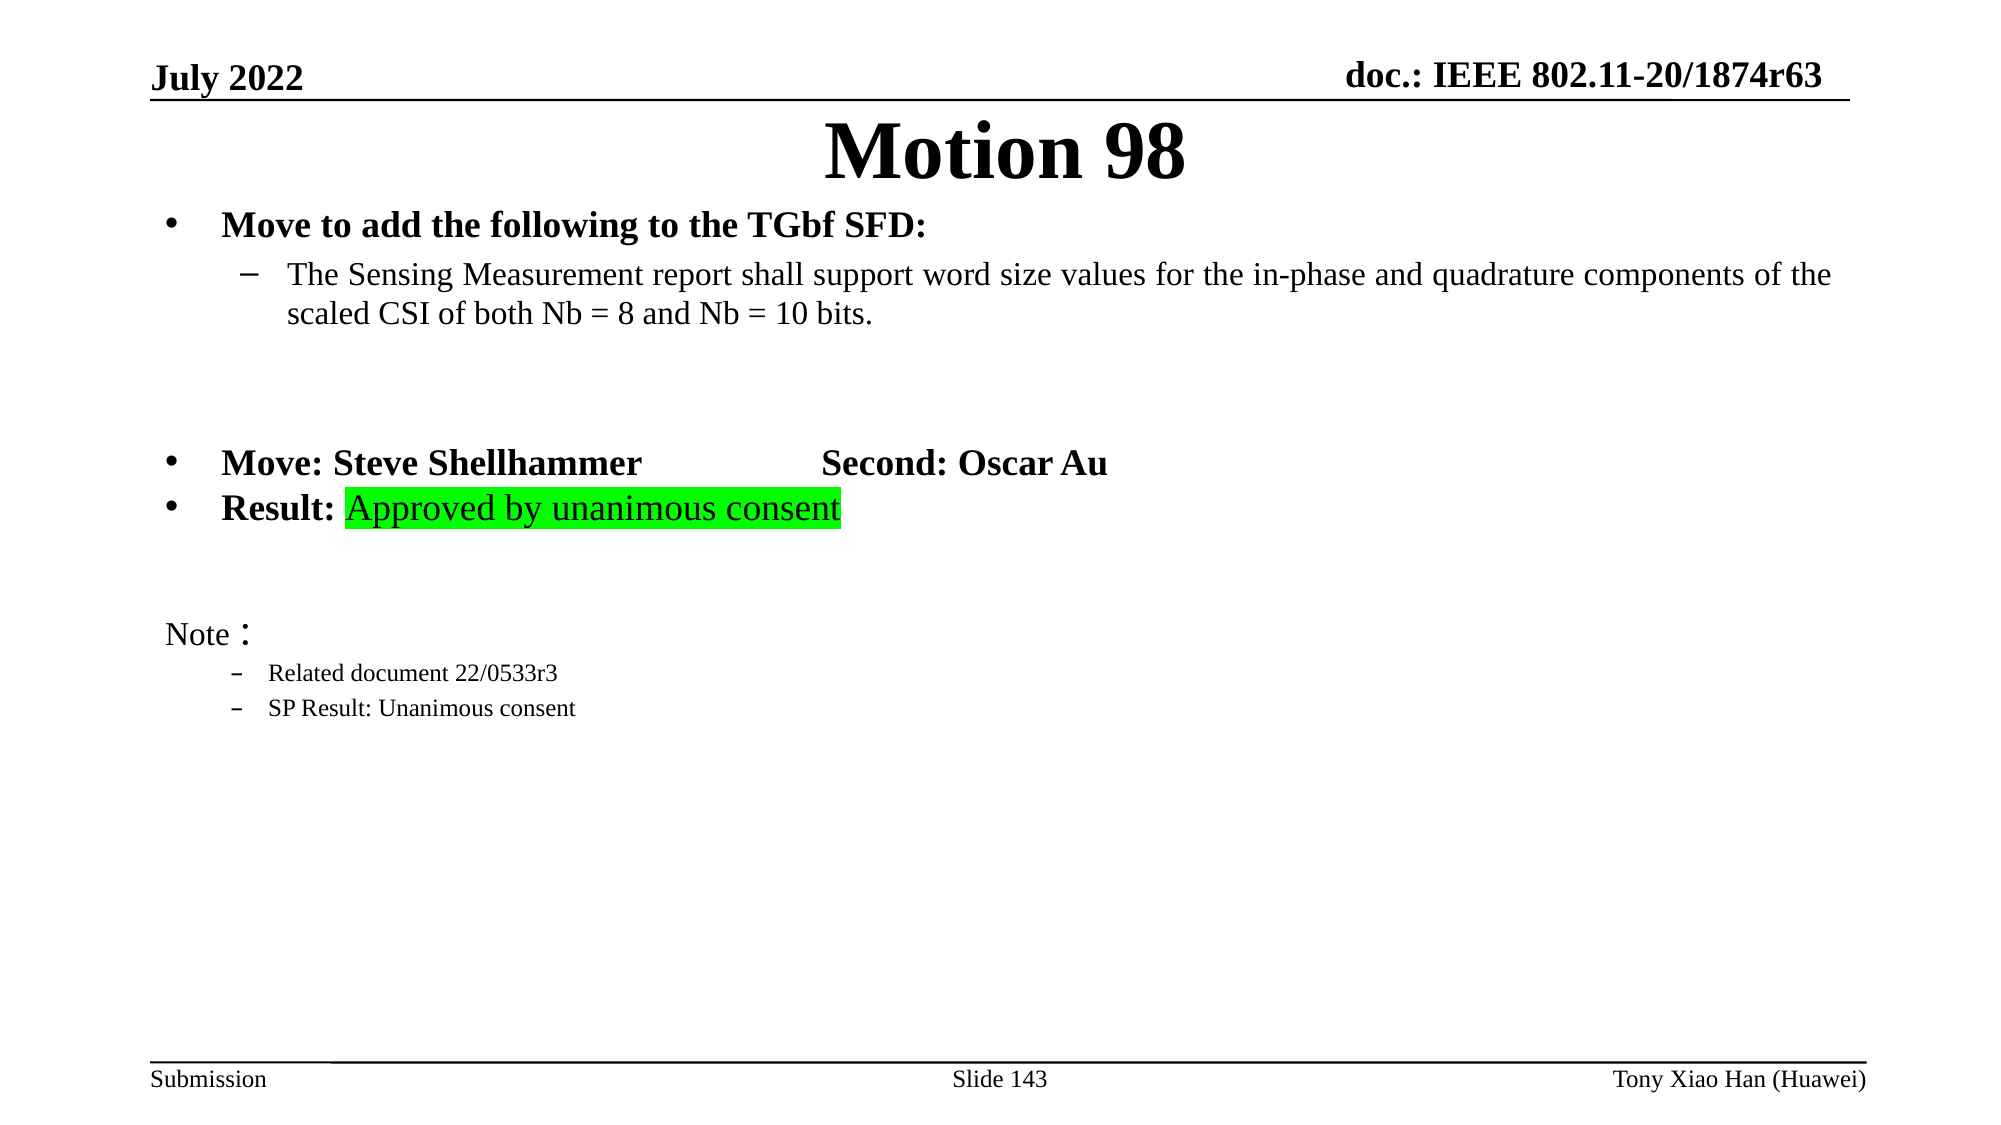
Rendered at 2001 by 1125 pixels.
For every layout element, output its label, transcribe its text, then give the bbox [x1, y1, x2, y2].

text_box Move to add the following to the TGbf SFD: The Sensing Measurement report shall support word size values for the in-phase and quadrature components of the scaled CSI of both Nb = 8 and Nb = 10 bits. Move: Steve Shellhammer Second: Oscar Au Result: Approved by unanimous consent Note： Related document 22/0533r3 SP Result: Unanimous consent [150, 162, 1850, 875]
text_box Motion 98 [368, 87, 1644, 162]
